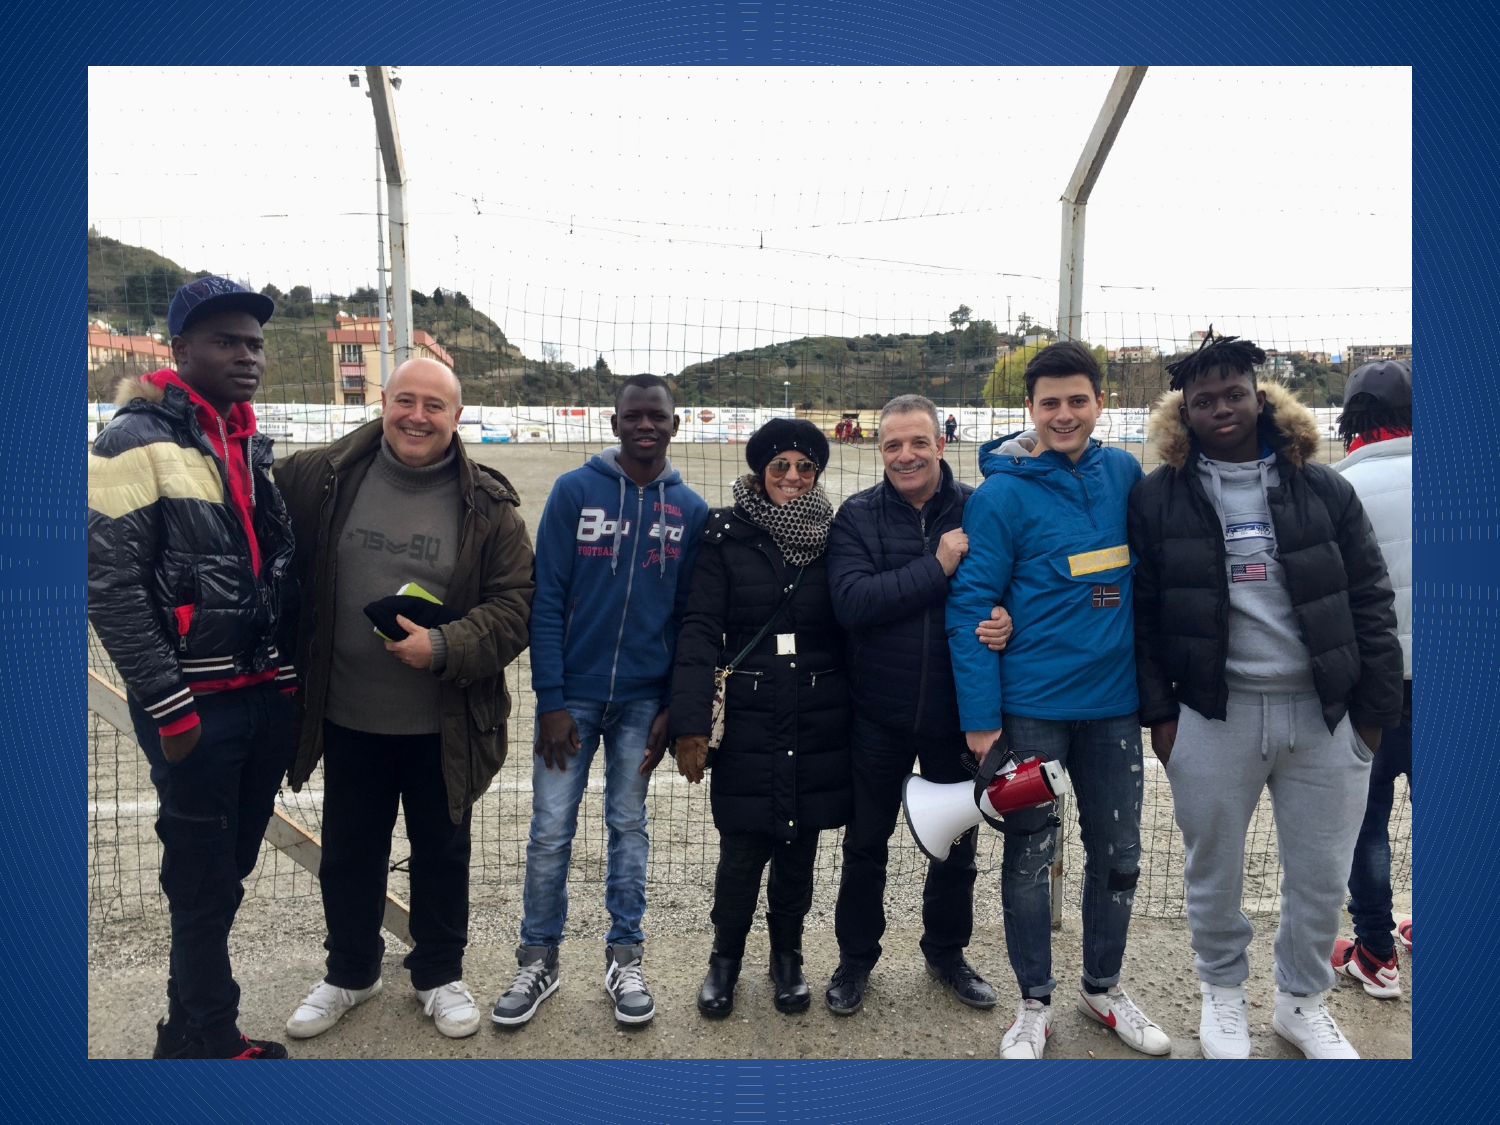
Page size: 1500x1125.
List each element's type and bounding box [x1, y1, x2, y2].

list [88, 66, 1412, 1059]
